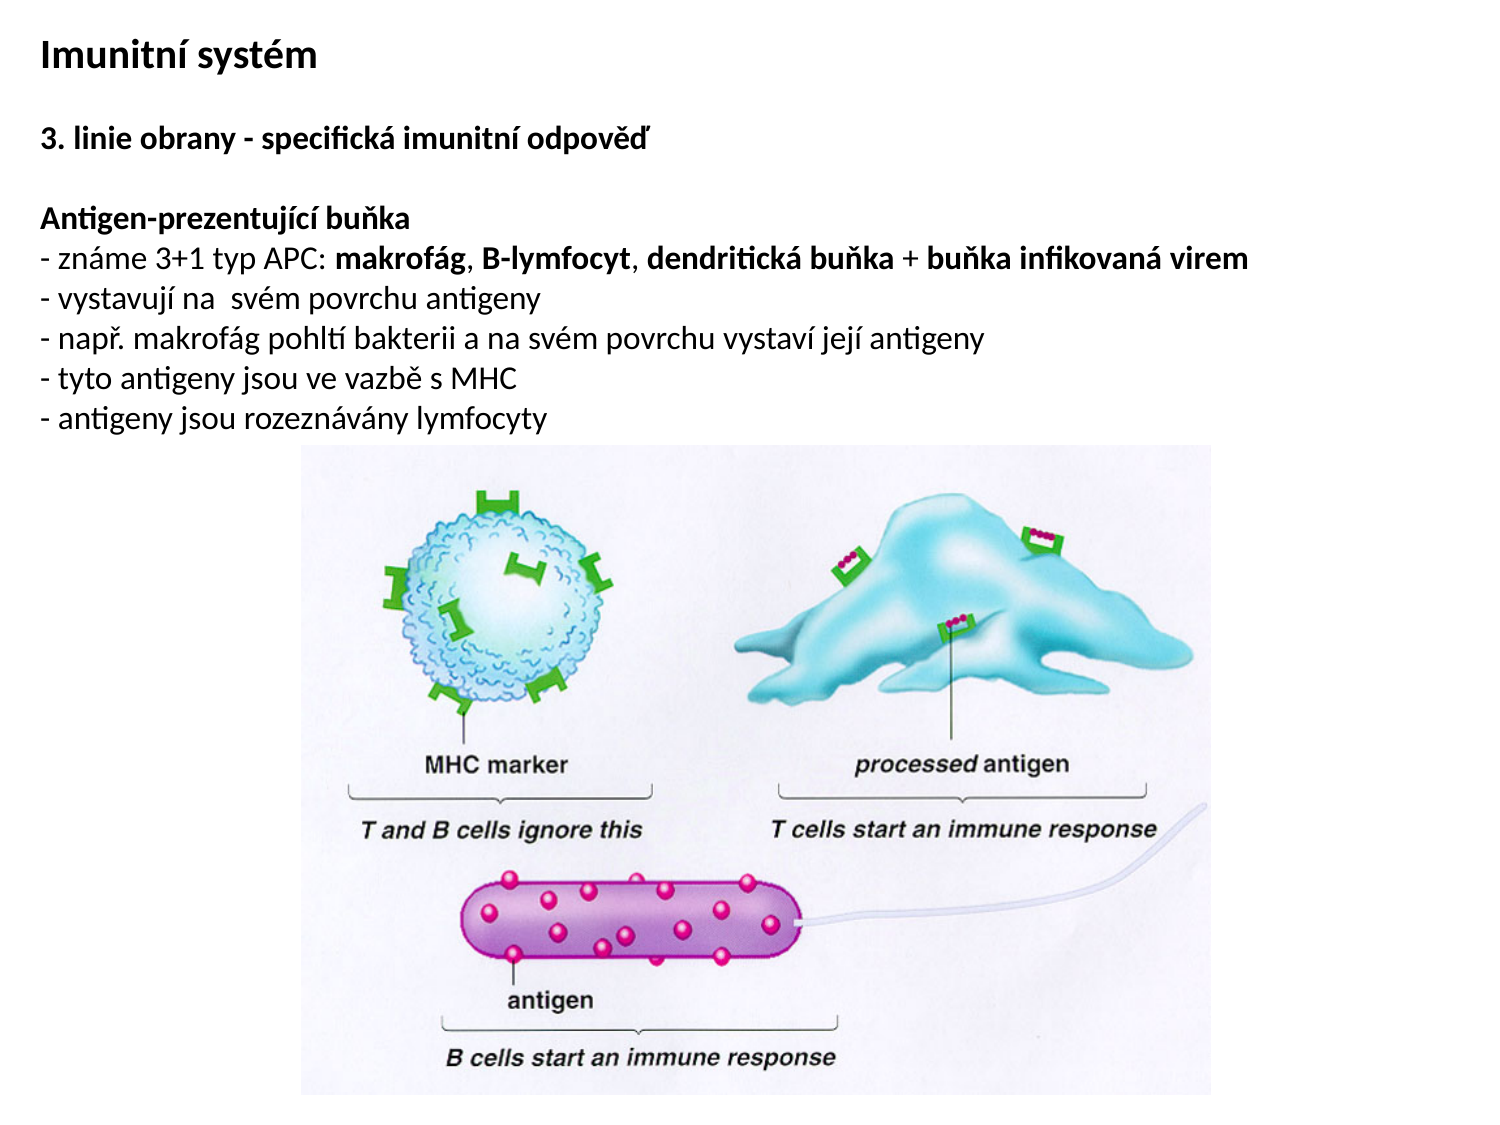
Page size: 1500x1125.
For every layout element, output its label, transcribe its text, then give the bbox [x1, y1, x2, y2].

text_box Imunitní systém 3. linie obrany - specifická imunitní odpověď Antigen-prezentující buňka - známe 3+1 typ APC: makrofág, B-lymfocyt, dendritická buňka + buňka infikovaná virem - vystavují na svém povrchu antigeny - např. makrofág pohltí bakterii a na svém povrchu vystaví její antigeny - tyto antigeny jsou ve vazbě s MHC - antigeny jsou rozeznávány lymfocyty [25, 19, 1447, 444]
picture [300, 445, 1211, 1095]
